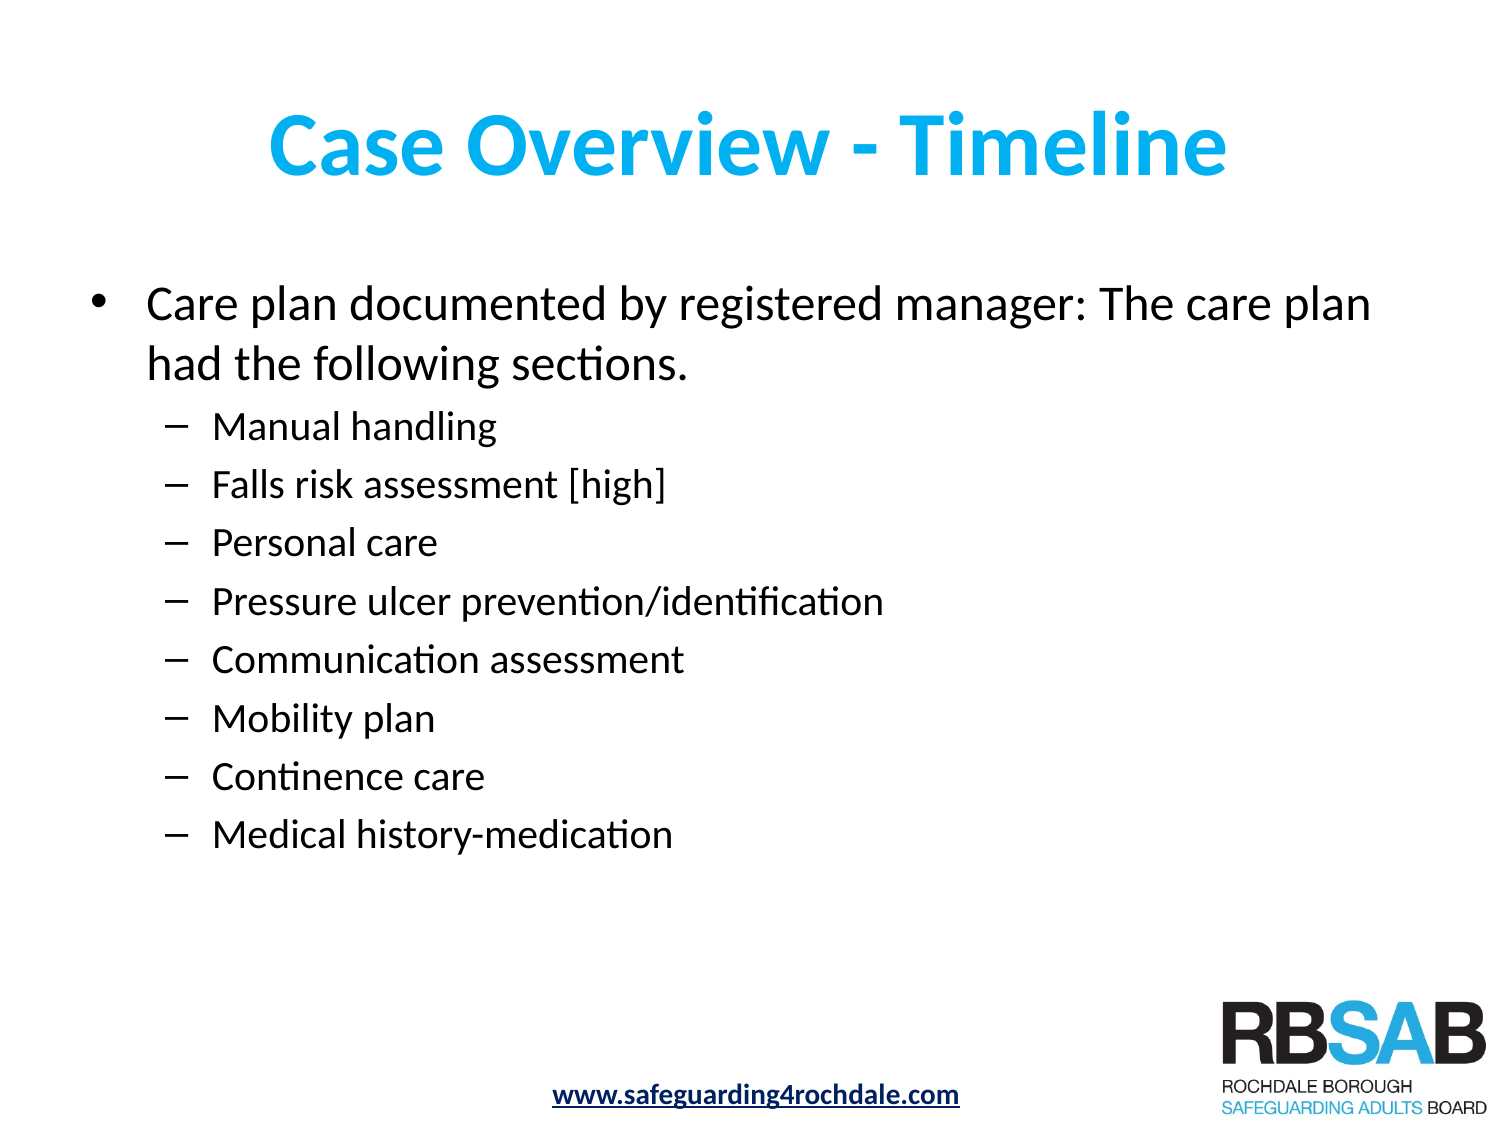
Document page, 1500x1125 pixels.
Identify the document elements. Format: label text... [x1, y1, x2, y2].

list Care plan documented by registered manager: The care plan had the following sections. Manual handling Falls risk assessment [high] Personal care Pressure ulcer prevention/identification Communication assessment Mobility plan Continence care Medical history-medication [75, 262, 1425, 1005]
picture [1208, 989, 1500, 1125]
title Case Overview - Timeline [75, 45, 1425, 233]
